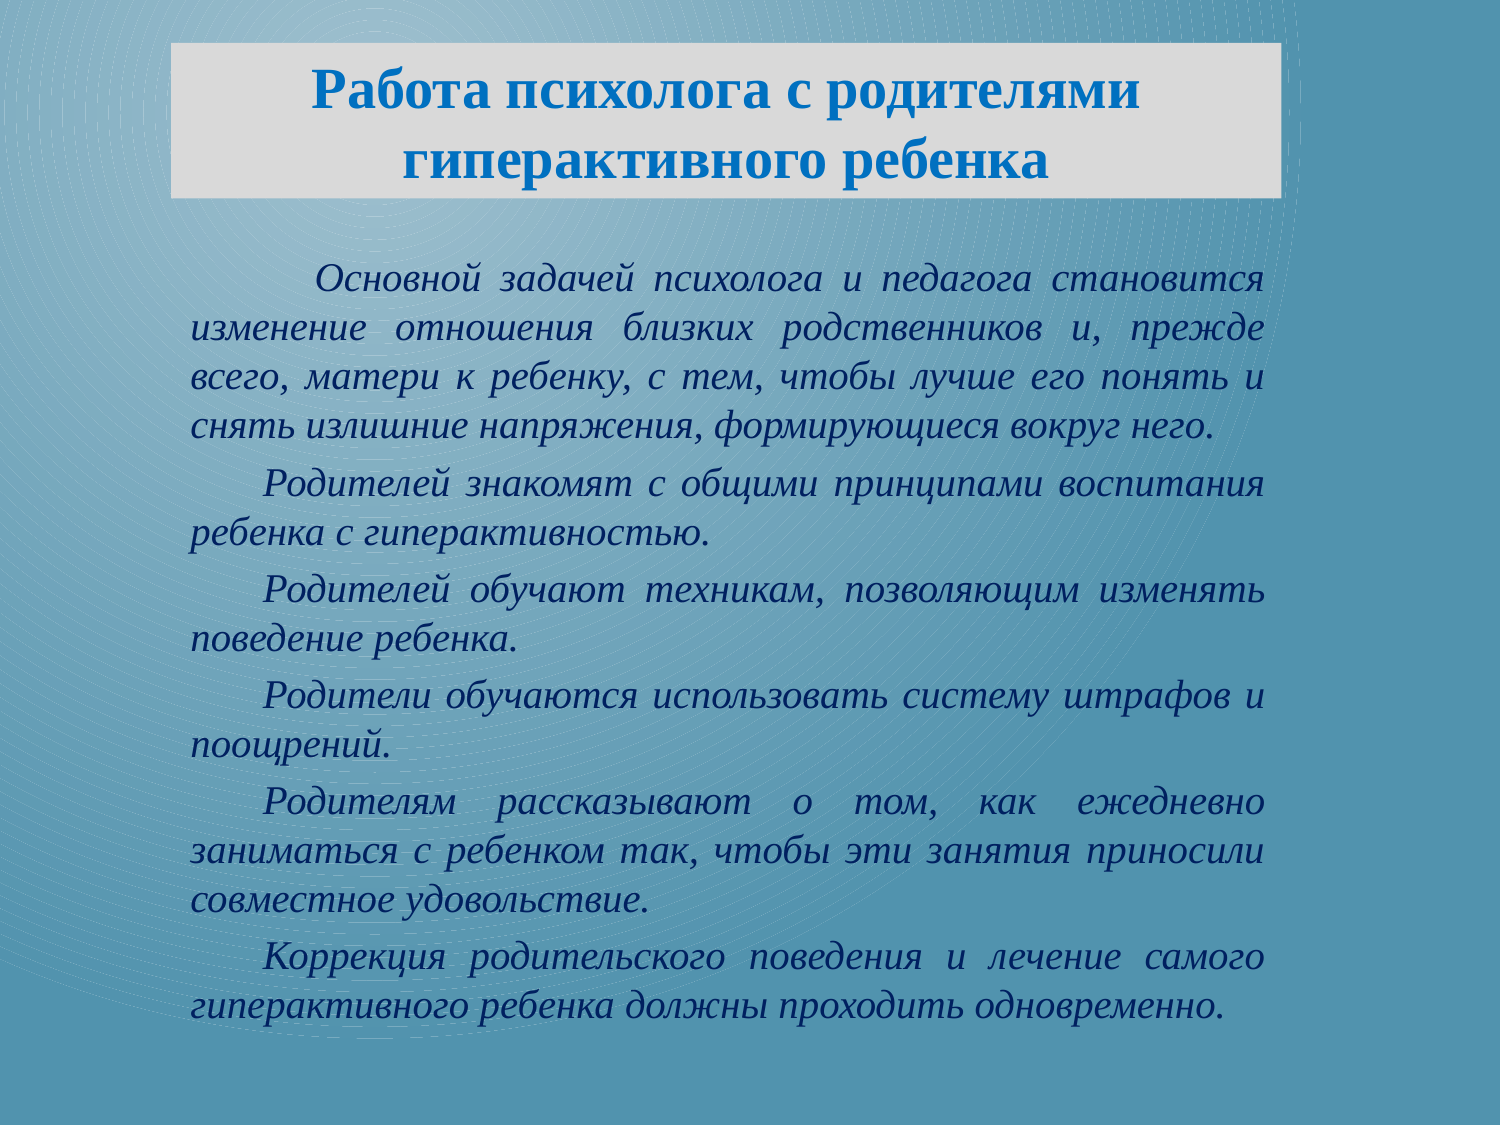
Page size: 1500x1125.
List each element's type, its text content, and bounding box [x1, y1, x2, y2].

title Работа психолога с родителями гиперактивного ребенка [171, 42, 1282, 199]
list Основной задачей психолога и педагога становится изменение отношения близких родственников и, прежде всего, матери к ребенку, с тем, чтобы лучше его понять и снять излишние напряжения, формирующиеся вокруг него. Родителей знакомят с общими принципами воспитания ребенка с гиперактивностью. Родителей обучают техникам, позволяющим изменять поведение ребенка. Родители обучаются использовать систему штрафов и поощрений. Родителям рассказывают о том, как ежедневно заниматься с ребенком так, чтобы эти занятия приносили совместное удовольствие. Коррекция родительского поведения и лечение самого гиперактивного ребенка должны проходить одновременно. [175, 243, 1282, 1035]
